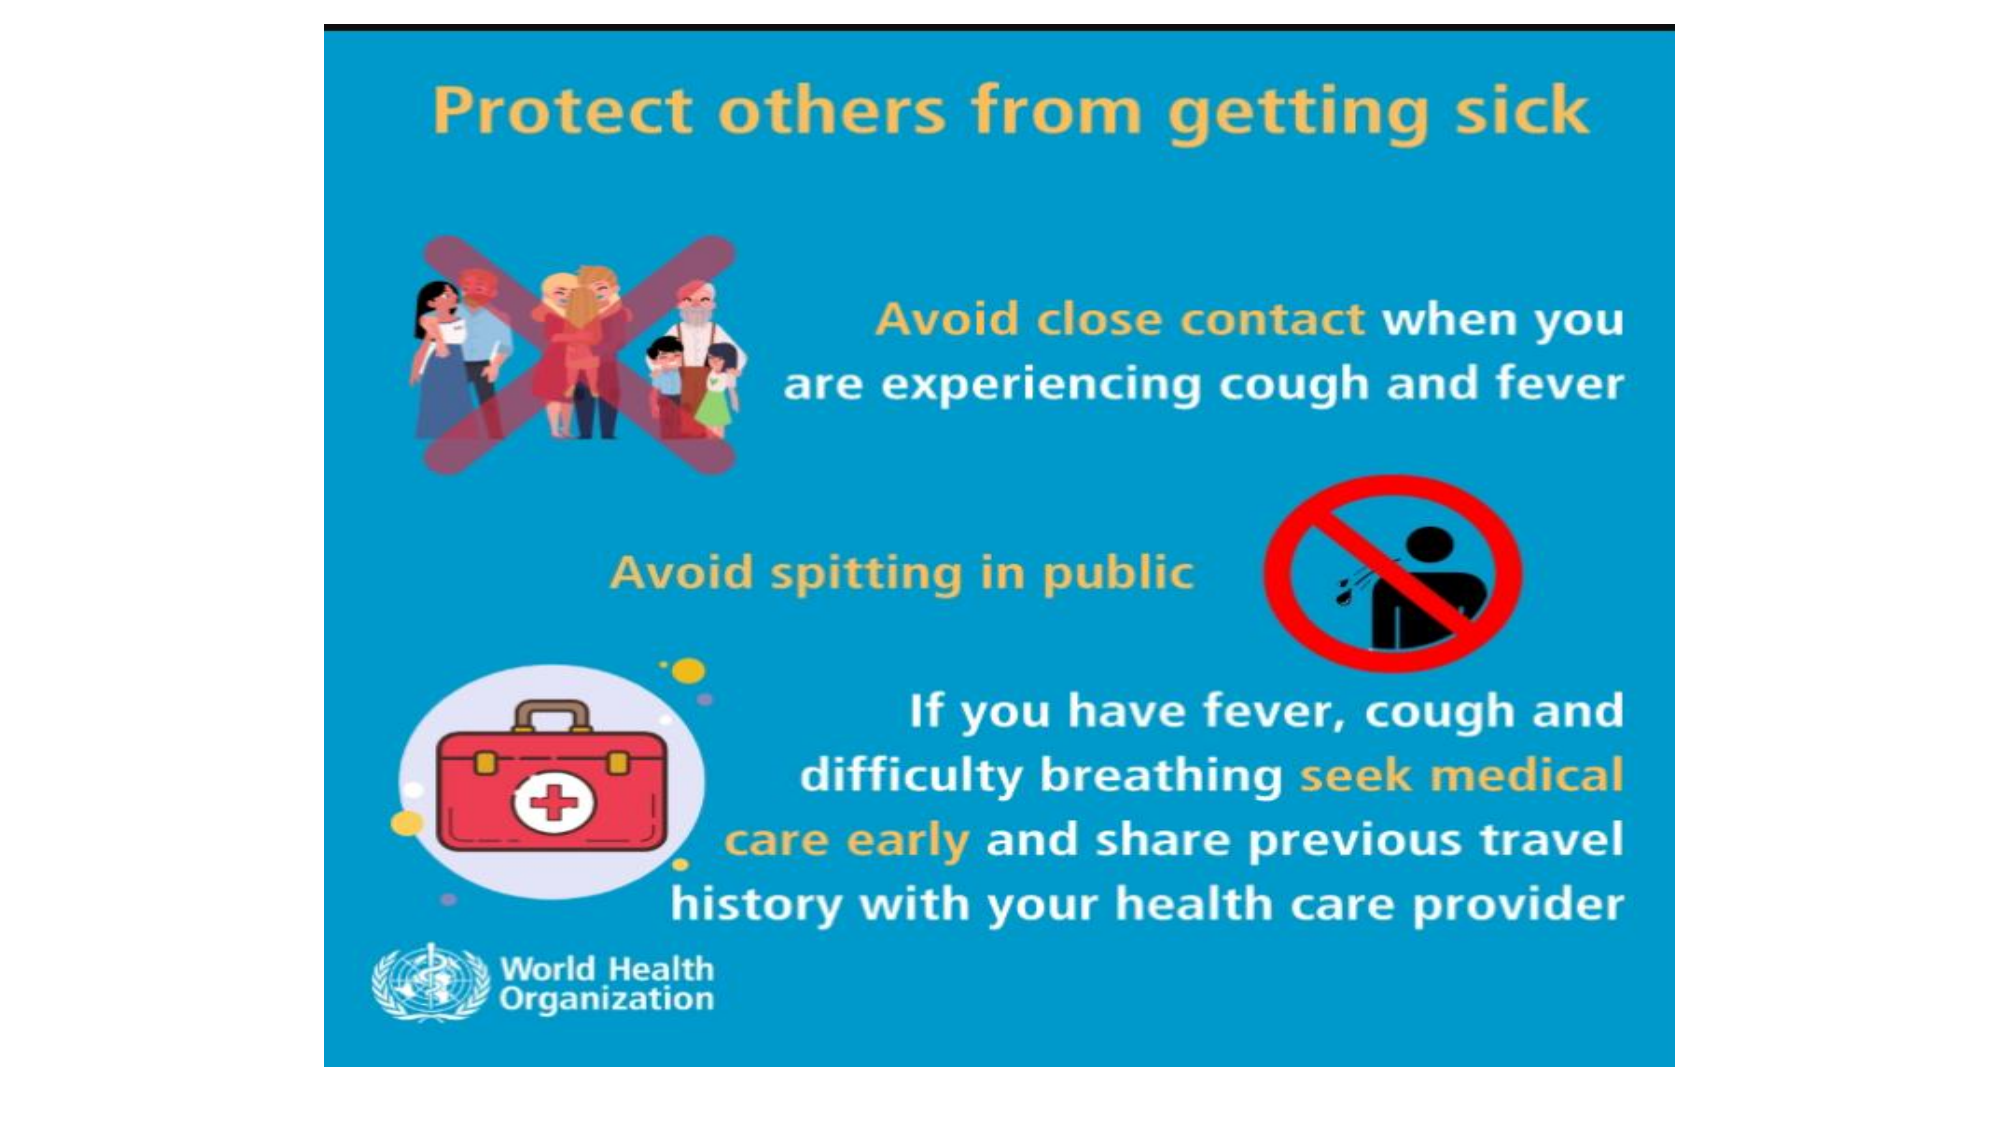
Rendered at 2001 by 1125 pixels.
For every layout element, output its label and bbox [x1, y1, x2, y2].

list [324, 24, 1675, 1067]
